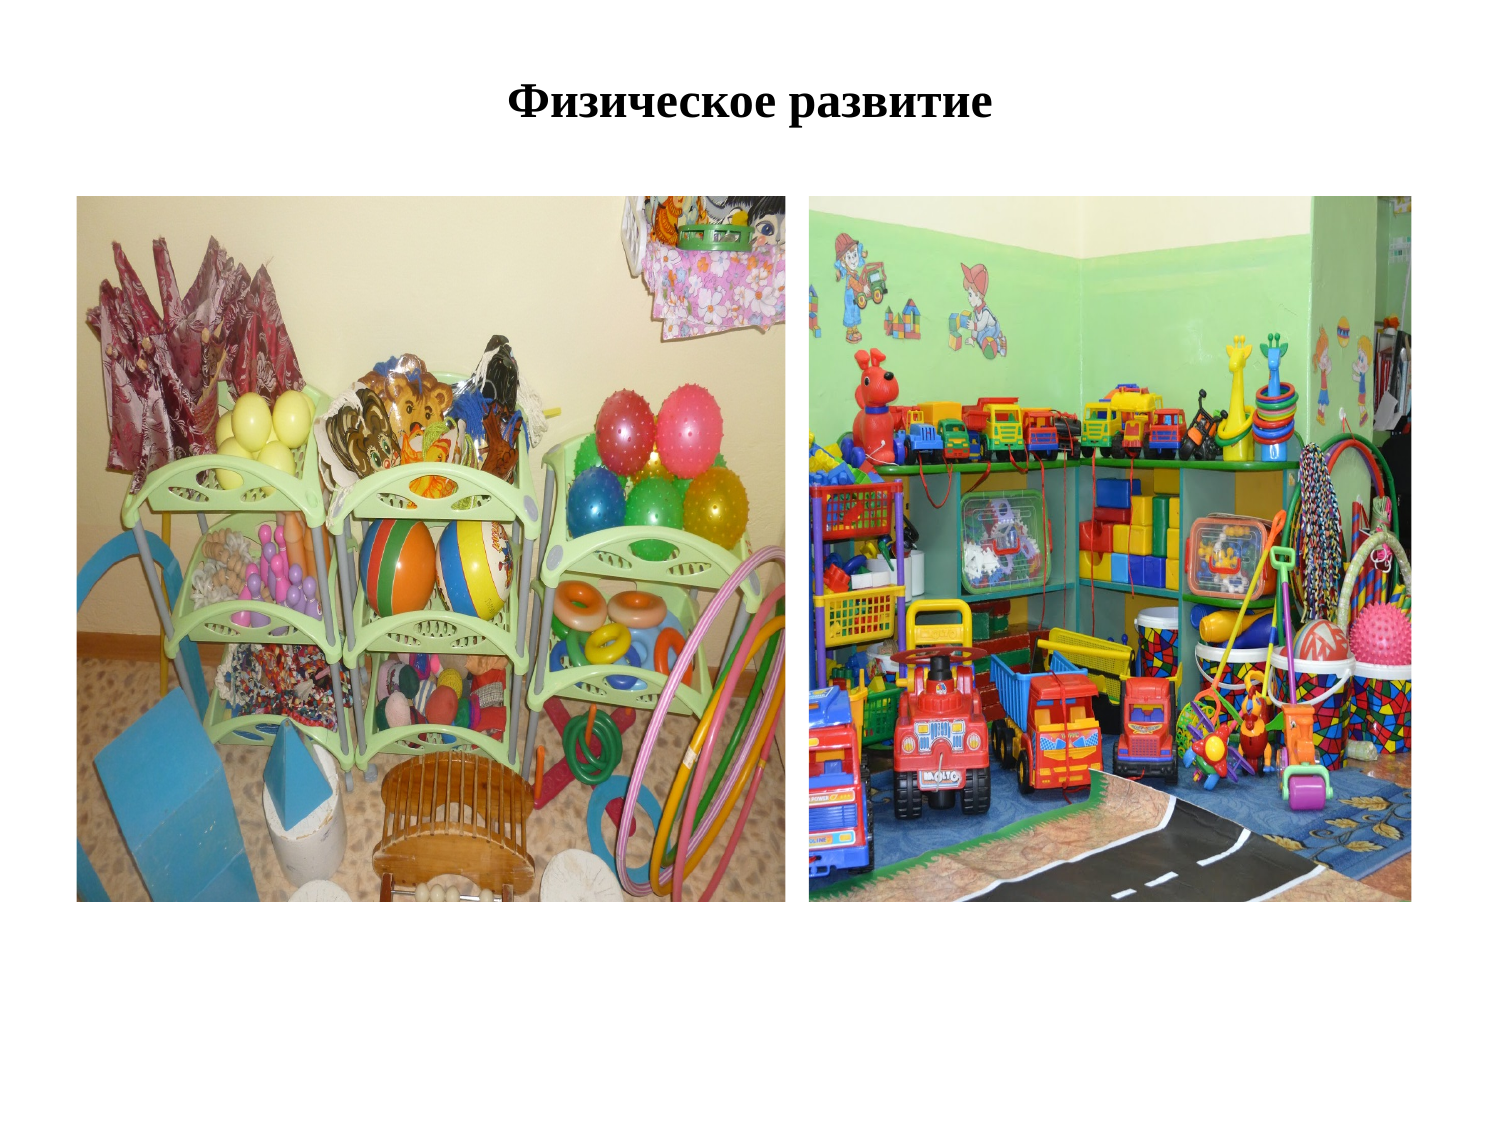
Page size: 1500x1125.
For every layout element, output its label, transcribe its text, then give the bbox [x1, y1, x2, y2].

title Физическое развитие [75, 45, 1425, 149]
picture [808, 195, 1412, 903]
picture [76, 195, 786, 903]
